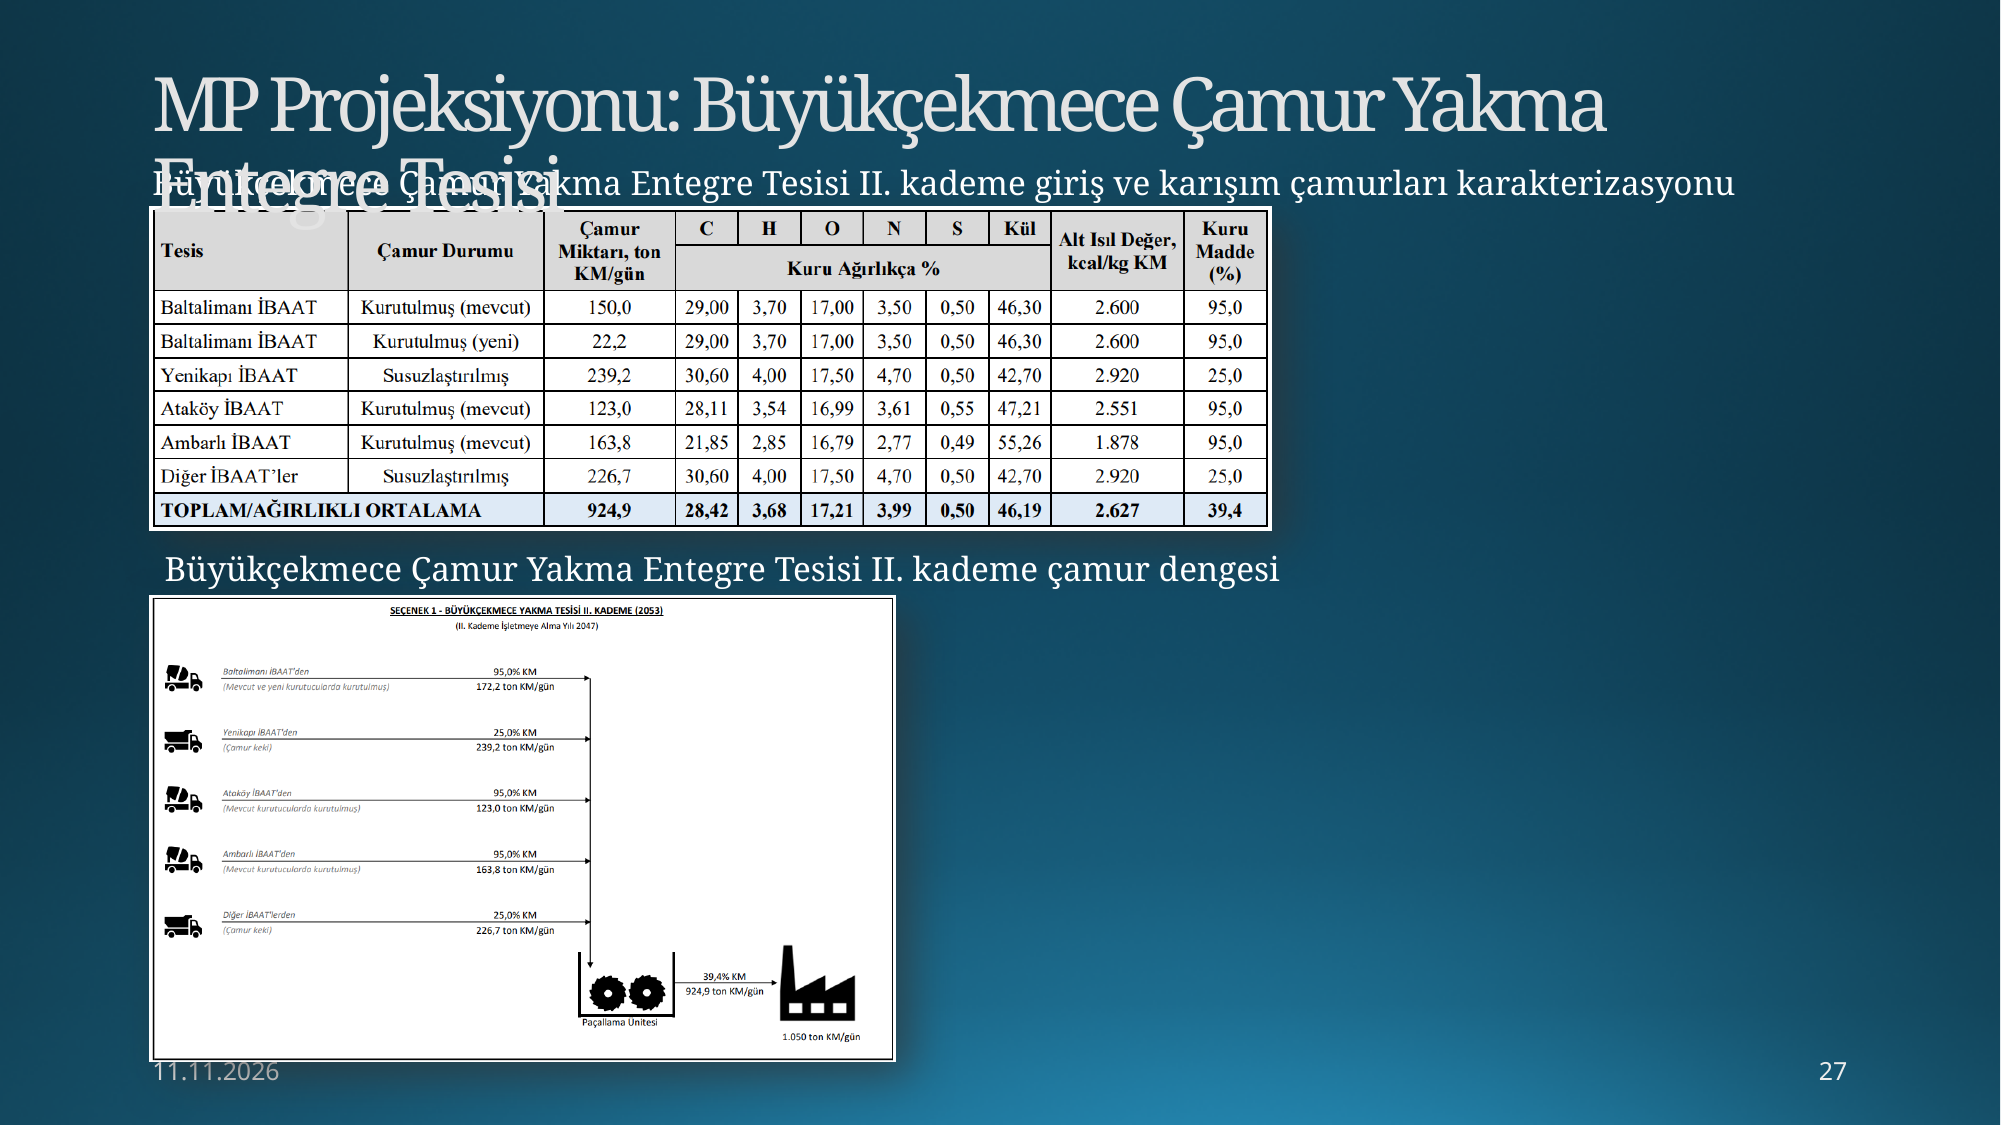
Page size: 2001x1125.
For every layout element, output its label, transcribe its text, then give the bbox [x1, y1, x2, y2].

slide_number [137, 1042, 588, 1103]
slide_number 27 [1412, 1042, 1863, 1103]
text_box Büyükçekmece Çamur Yakma Entegre Tesisi II. kademe çamur dengesi [149, 540, 1420, 595]
picture [0, 0, 2001, 1125]
text_box MP Projeksiyonu: Büyükçekmece Çamur Yakma Entegre Tesisi [137, 59, 1863, 278]
